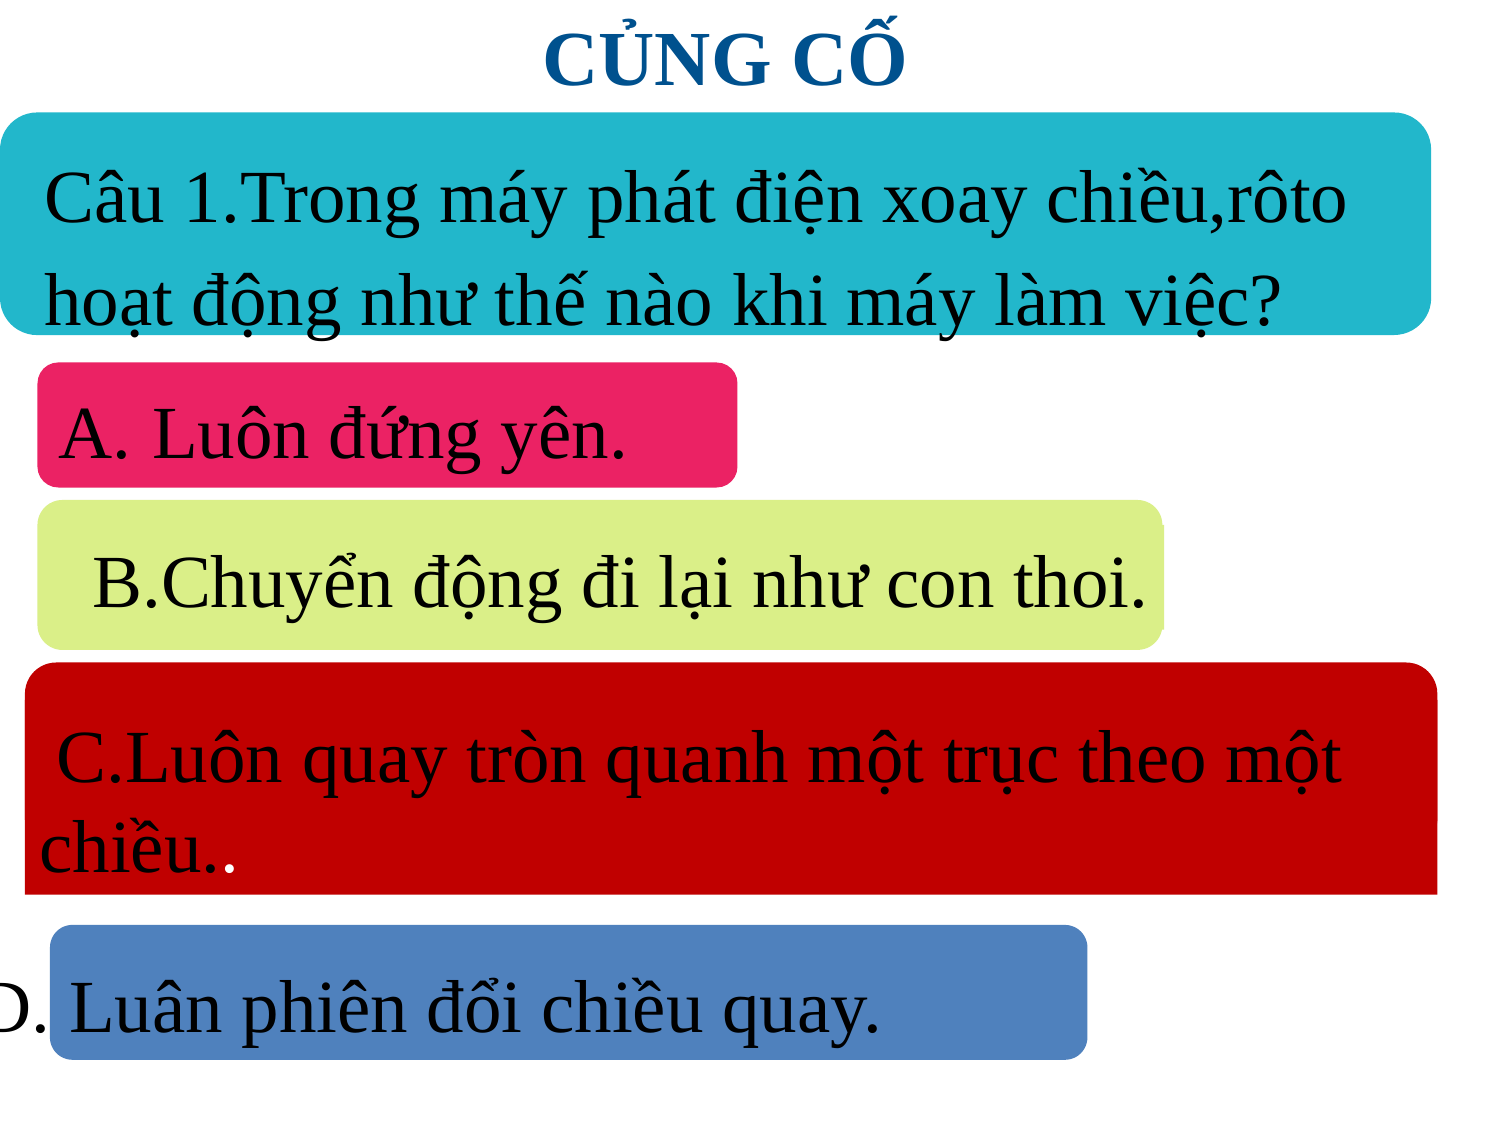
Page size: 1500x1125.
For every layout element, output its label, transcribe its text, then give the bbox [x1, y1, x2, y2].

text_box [24, 662, 1438, 898]
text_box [37, 362, 738, 488]
text_box CỦNG CỐ [424, 0, 1026, 109]
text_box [37, 499, 1180, 651]
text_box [49, 924, 1088, 1061]
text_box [0, 112, 1432, 351]
